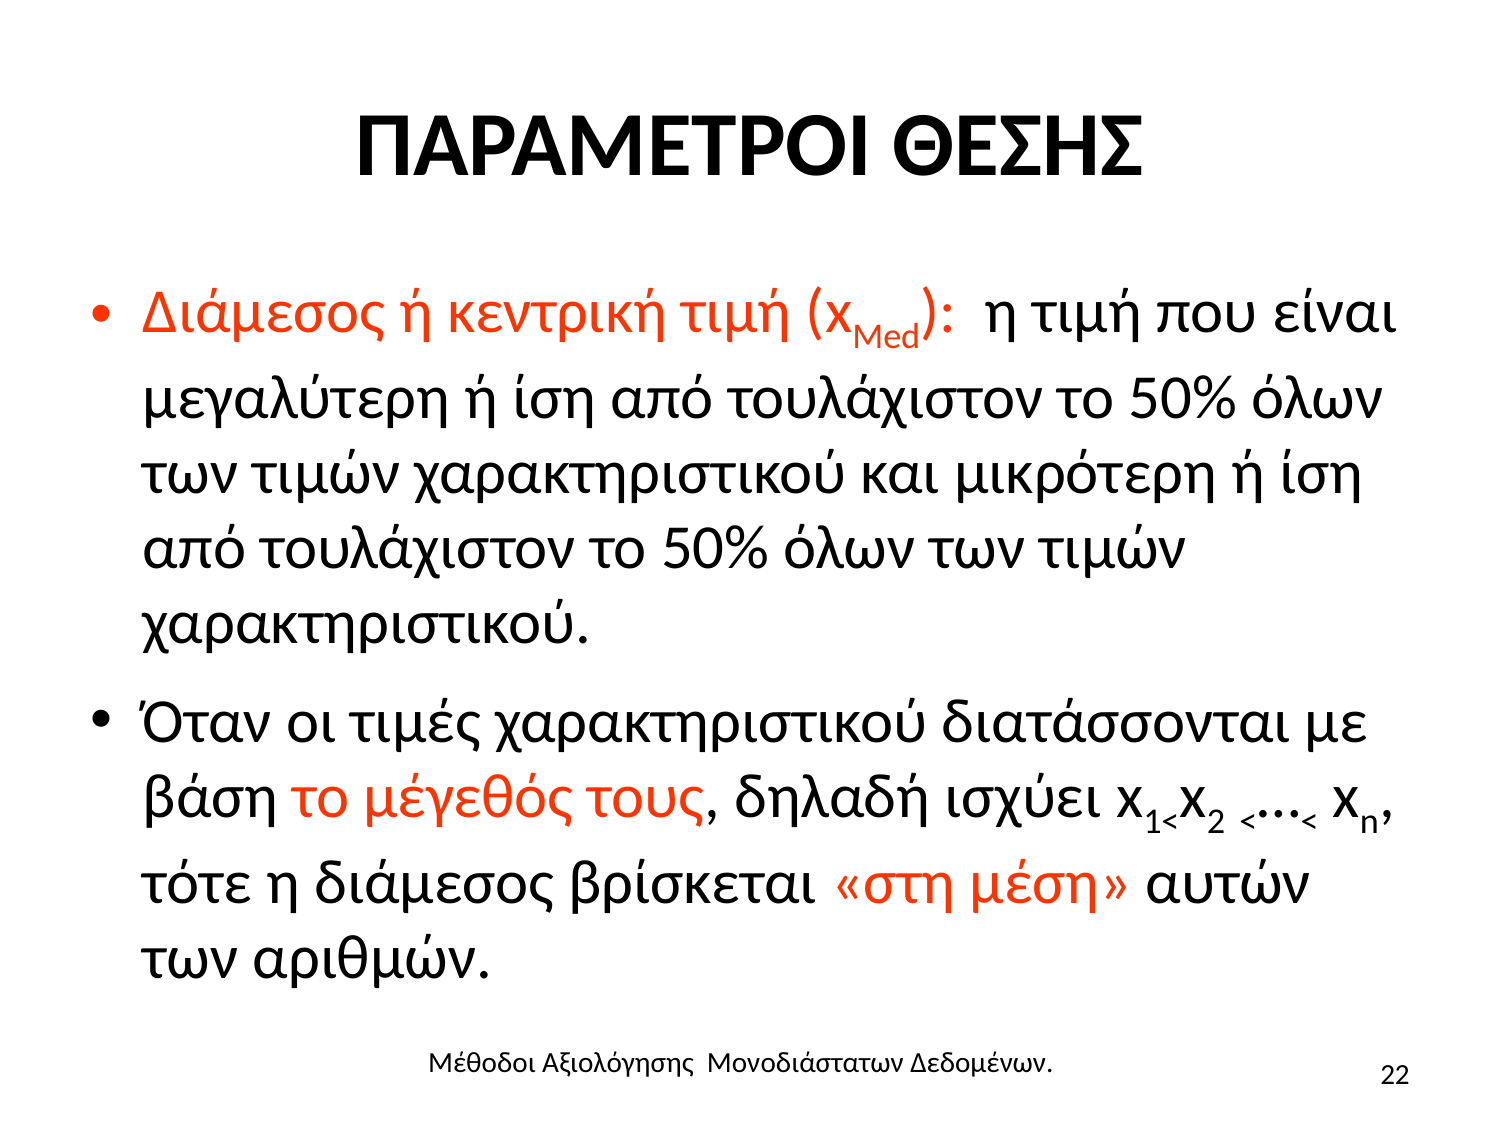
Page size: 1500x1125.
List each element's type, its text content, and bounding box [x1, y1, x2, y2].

slide_number 22 [1074, 1042, 1425, 1103]
title ΠΑΡΑΜΕΤΡΟΙ ΘΕΣΗΣ [75, 45, 1425, 233]
list Διάμεσος ή κεντρική τιμή (xMed): η τιμή που είναι μεγαλύτερη ή ίση από τουλάχιστον το 50% όλων των τιμών χαρακτηριστικού και μικρότερη ή ίση από τουλάχιστον το 50% όλων των τιμών χαρακτηριστικού. Όταν οι τιμές χαρακτηριστικού διατάσσονται με βάση το μέγεθός τους, δηλαδή ισχύει x1<x2 <…< xn, τότε η διάμεσος βρίσκεται «στη μέση» αυτών των αριθμών. [75, 262, 1425, 1005]
text_box Μέθοδοι Αξιολόγησης Μονοδιάστατων Δεδομένων. [392, 1035, 1091, 1119]
